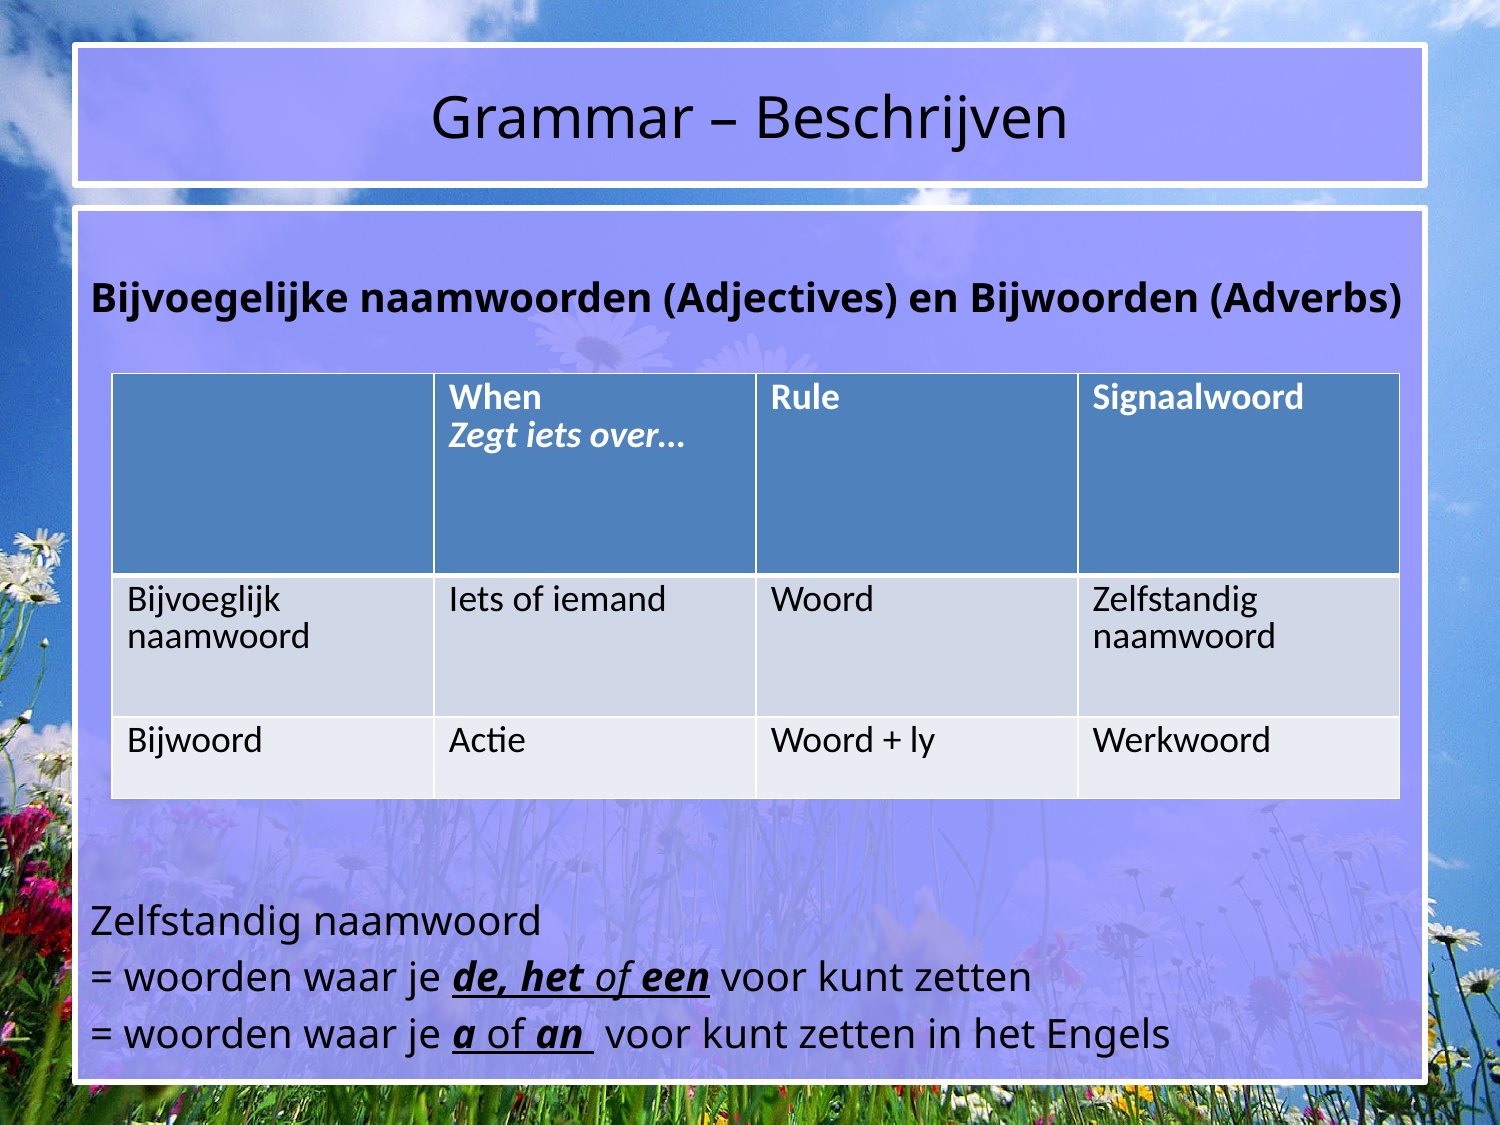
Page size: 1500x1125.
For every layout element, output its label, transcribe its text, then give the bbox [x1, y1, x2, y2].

table_cell Actie [435, 718, 755, 798]
list Bijvoegelijke naamwoorden (Adjectives) en Bijwoorden (Adverbs) Zelfstandig naamwoord = woorden waar je de, het of een voor kunt zetten = woorden waar je a of an voor kunt zetten in het Engels [72, 205, 1428, 1085]
table_cell Bijwoord [113, 718, 433, 798]
table_cell Bijvoeglijk naamwoord [113, 578, 433, 716]
table_header When Zegt iets over… [435, 374, 755, 573]
table_cell Iets of iemand [435, 578, 755, 716]
table_cell Werkwoord [1079, 718, 1399, 798]
table_cell Woord + ly [757, 718, 1077, 798]
picture [0, 0, 1500, 1125]
table_header Signaalwoord [1079, 374, 1399, 573]
table_cell Woord [757, 578, 1077, 716]
table_cell Zelfstandig naamwoord [1079, 578, 1399, 716]
table_header Rule [757, 374, 1077, 573]
table_header [113, 374, 433, 573]
title Grammar – Beschrijven [72, 42, 1428, 188]
